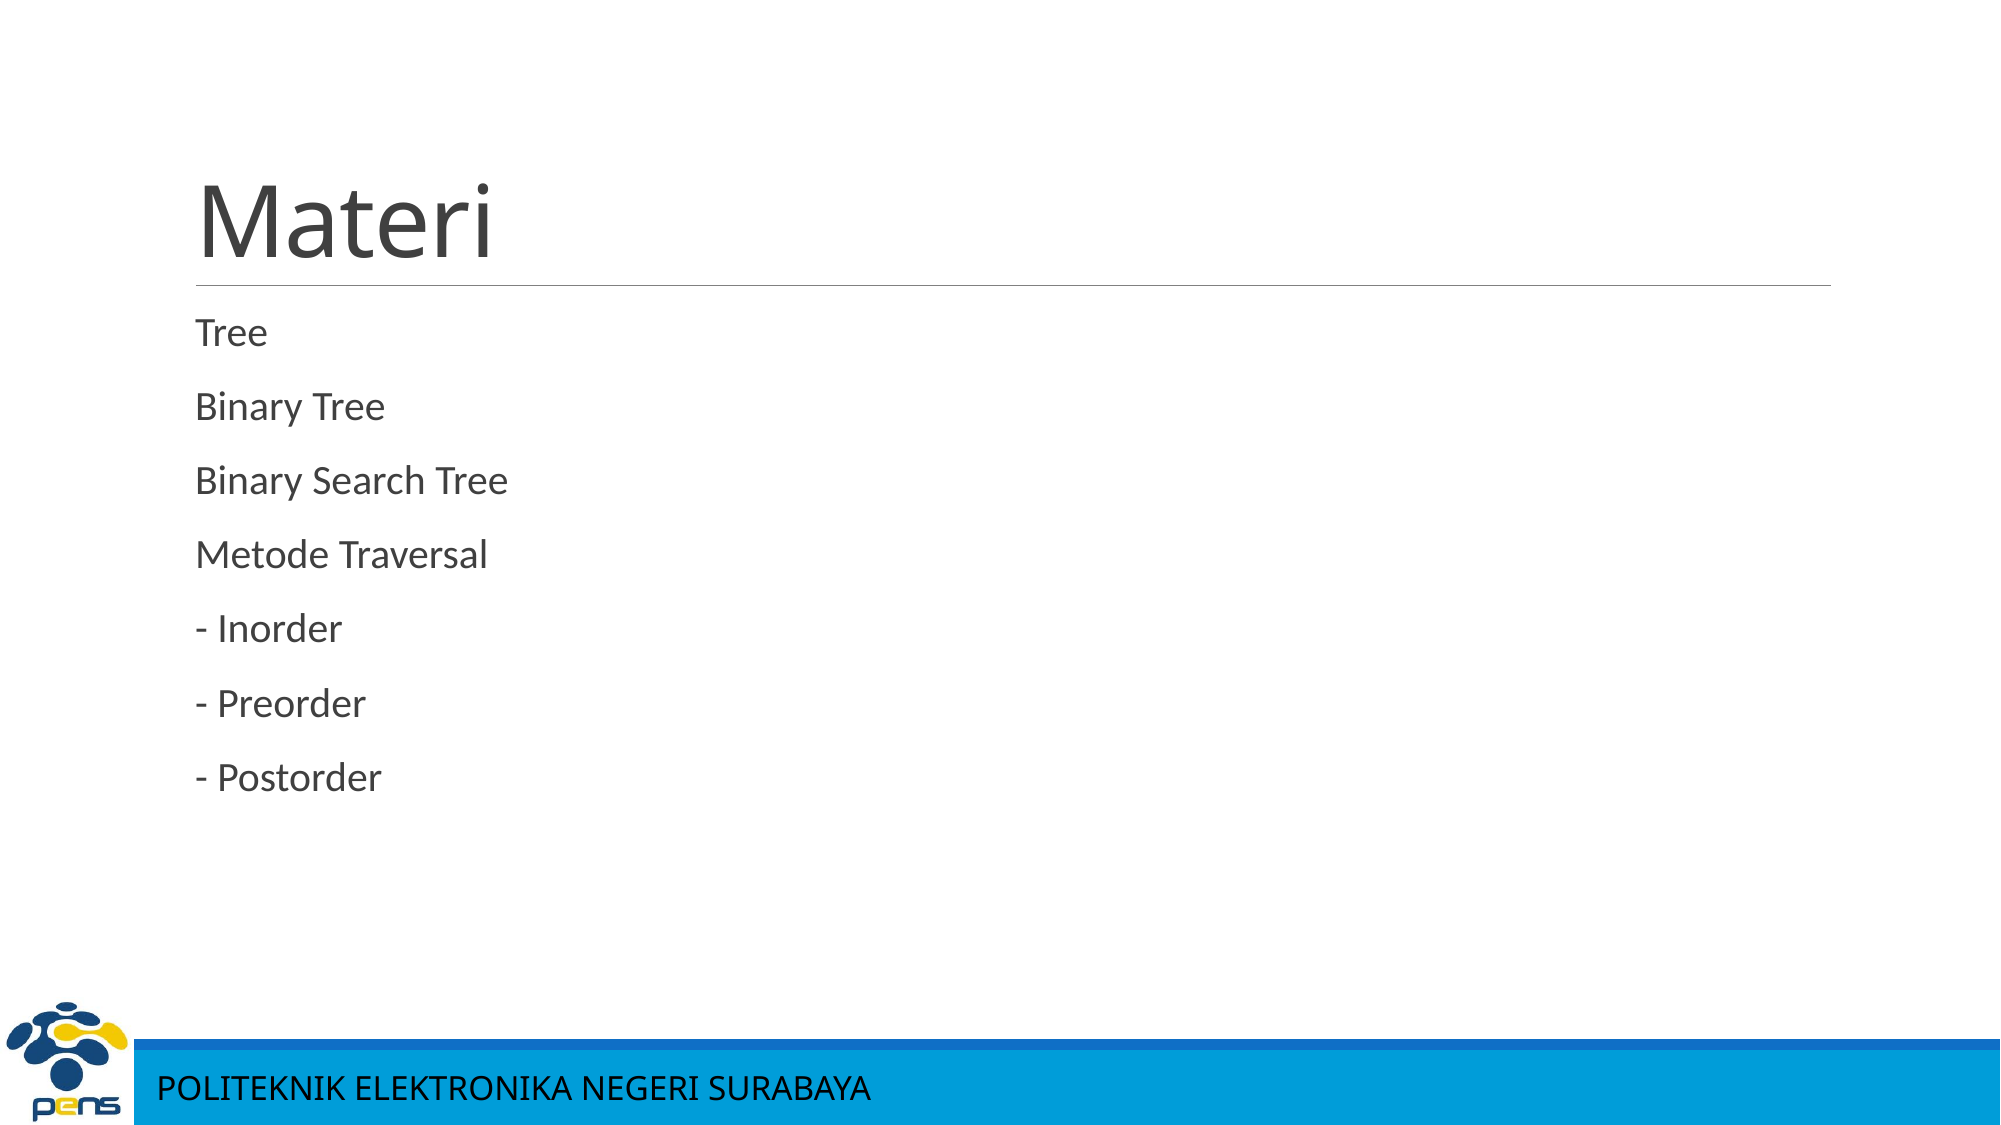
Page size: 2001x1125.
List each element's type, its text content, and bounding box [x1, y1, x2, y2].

list Tree Binary Tree Binary Search Tree Metode Traversal - Inorder - Preorder - Postorder [180, 302, 1830, 963]
picture [0, 997, 134, 1125]
title Materi [180, 47, 1830, 285]
